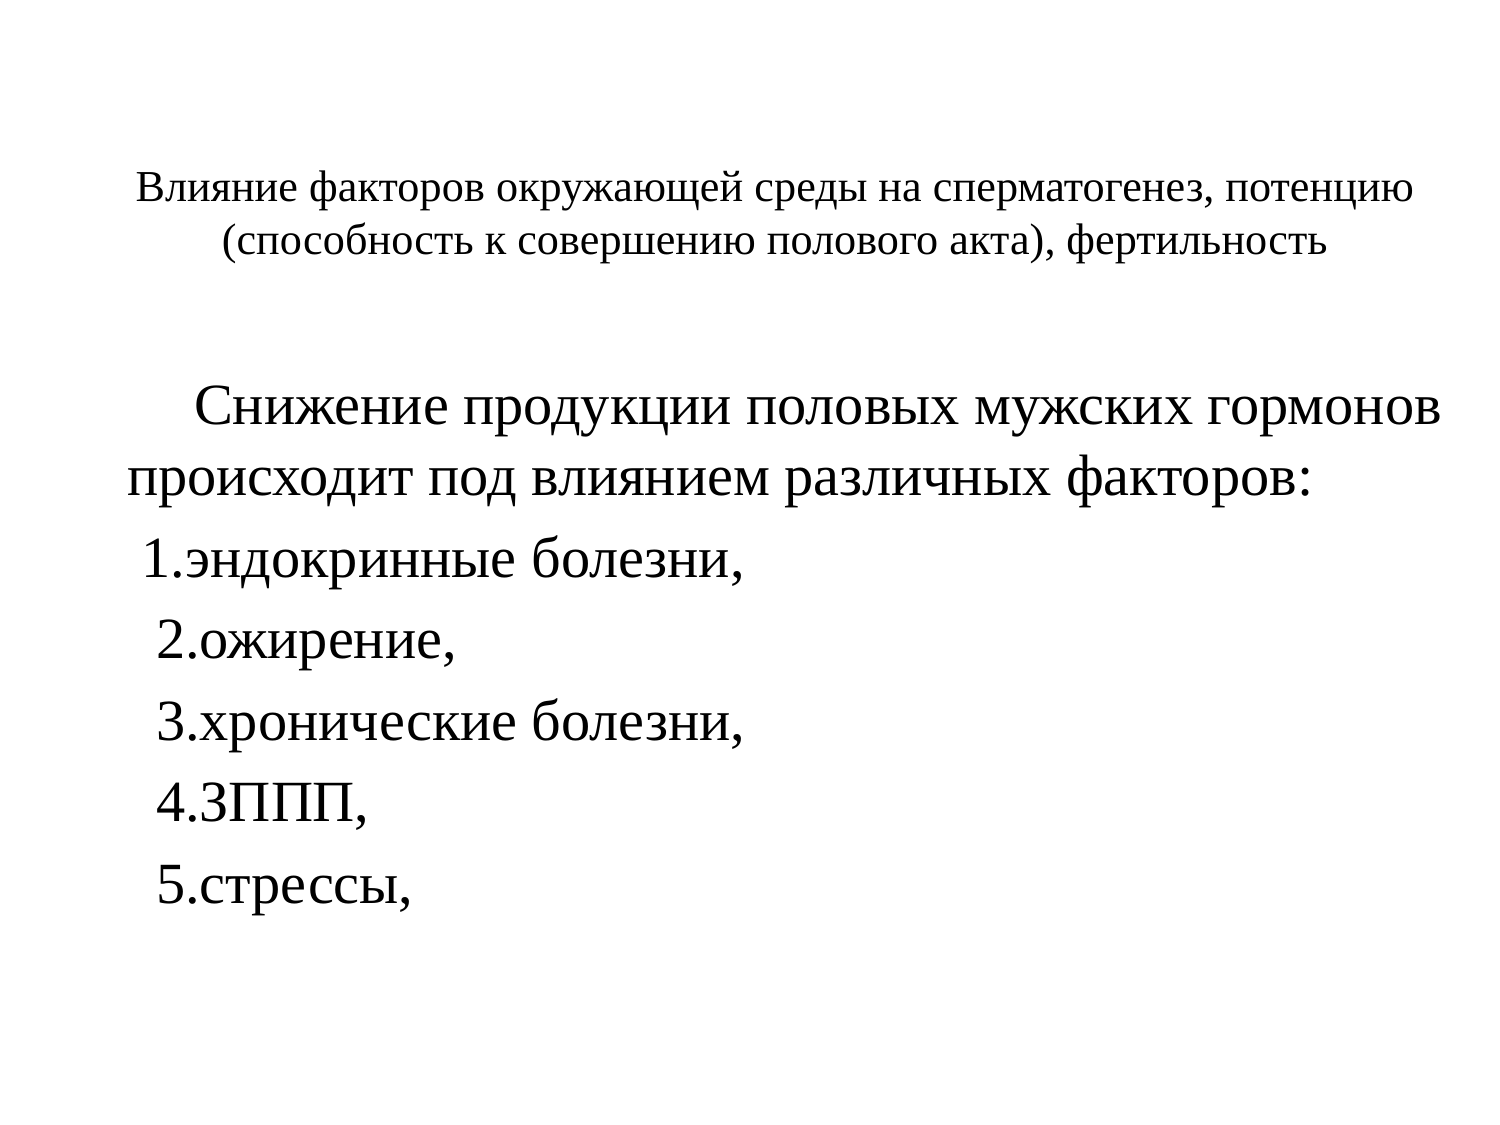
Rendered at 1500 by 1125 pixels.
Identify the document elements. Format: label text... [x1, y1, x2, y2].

title Влияние факторов окружающей среды на сперматогенез, потенцию (способность к совершению полового акта), фертильность [100, 149, 1451, 337]
list Снижение продукции половых мужских гормонов происходит под влиянием различных факторов: 1.эндокринные болезни, 2.ожирение, 3.хронические болезни, 4.ЗППП, 5.стрессы, [112, 349, 1463, 1093]
